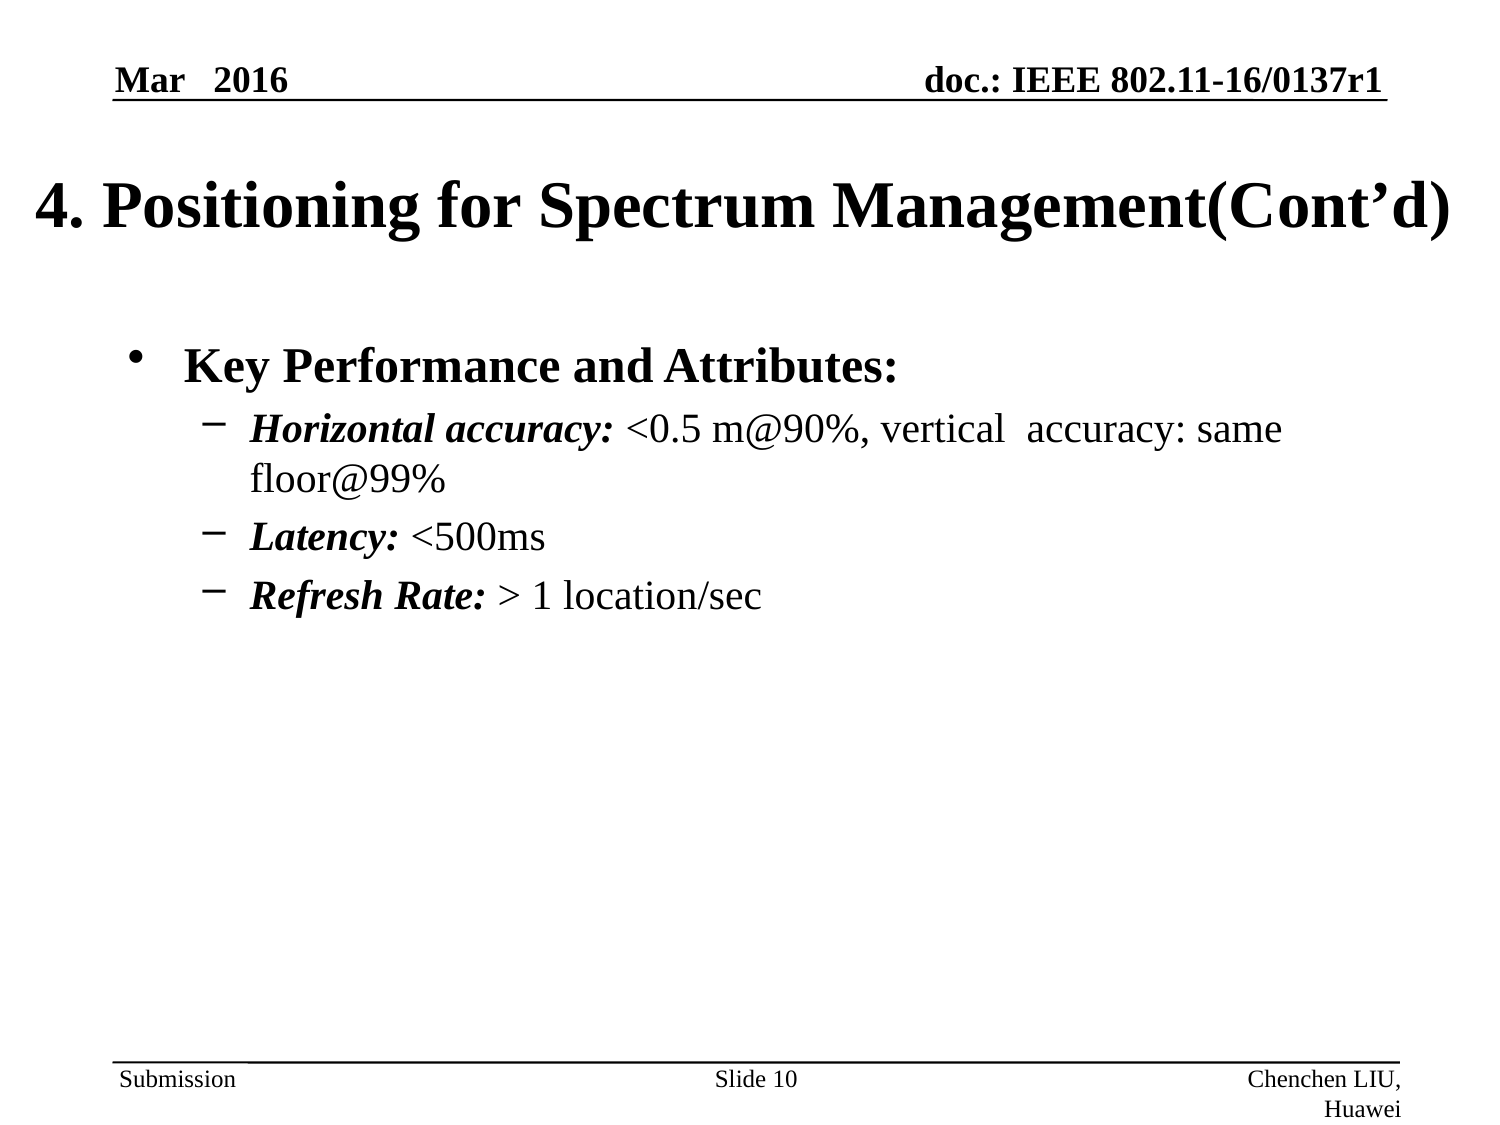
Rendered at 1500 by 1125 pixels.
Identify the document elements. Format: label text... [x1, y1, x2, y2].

slide_number Slide 10 [712, 1062, 800, 1093]
list Key Performance and Attributes: Horizontal accuracy: <0.5 m@90%, vertical accuracy: same floor@99% Latency: <500ms Refresh Rate: > 1 location/sec [112, 324, 1388, 1000]
title 4. Positioning for Spectrum Management(Cont’d) [17, 113, 1471, 289]
footer Chenchen LIU, Huawei [1223, 1062, 1402, 1093]
